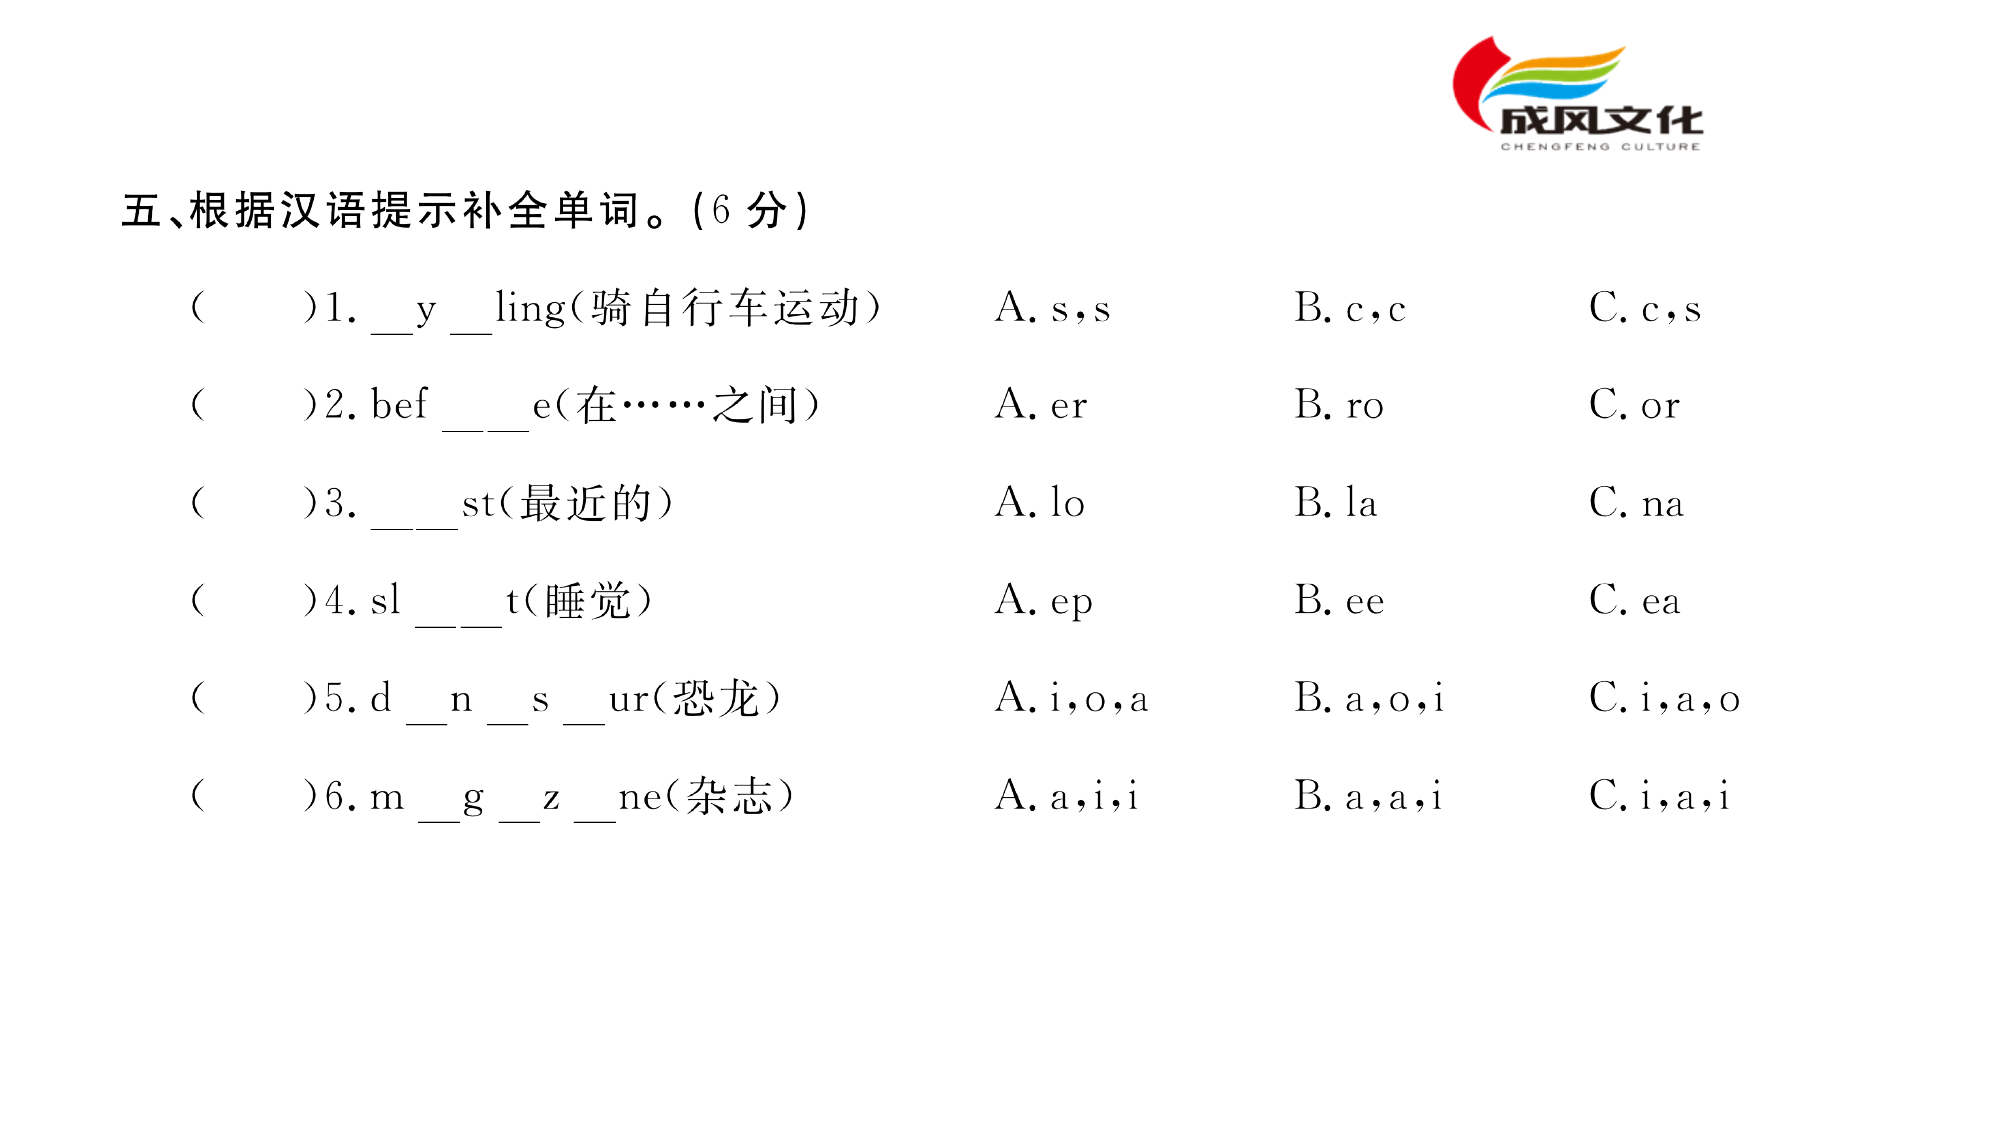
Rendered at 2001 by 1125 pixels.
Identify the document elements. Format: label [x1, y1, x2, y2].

picture [118, 30, 2000, 841]
